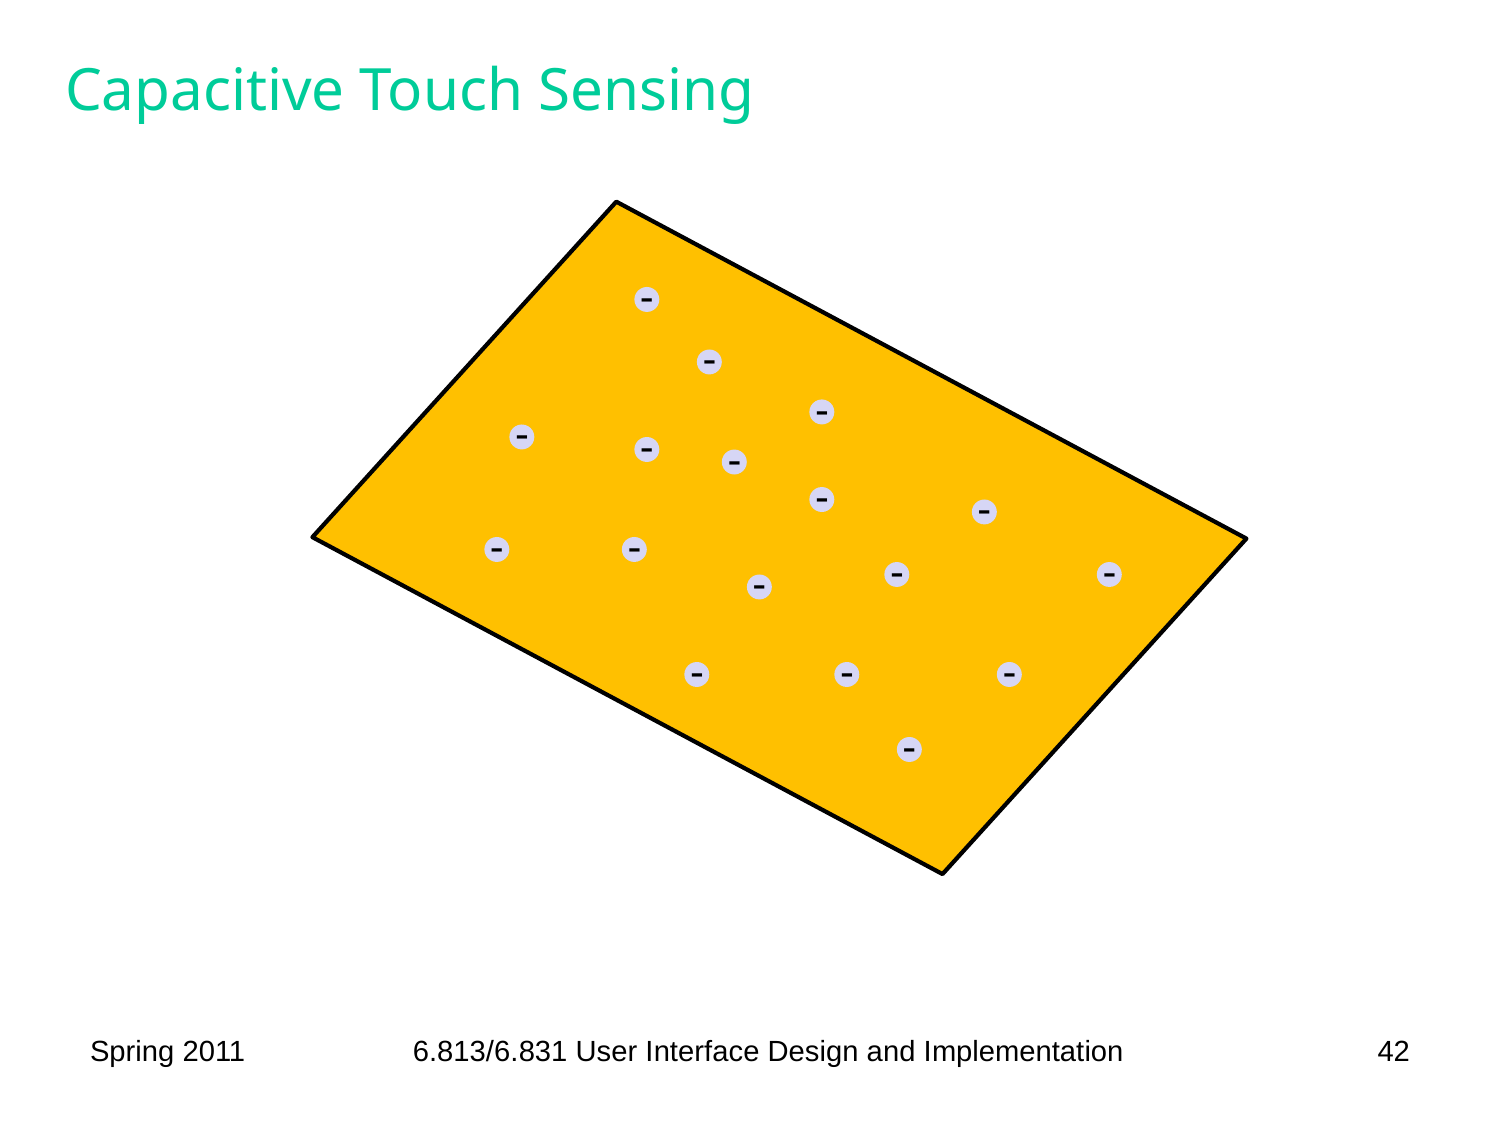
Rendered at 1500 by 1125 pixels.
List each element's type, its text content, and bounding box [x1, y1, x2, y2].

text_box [674, 637, 720, 704]
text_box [987, 637, 1032, 704]
slide_number Spring 2011 [74, 1024, 301, 1103]
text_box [612, 512, 657, 579]
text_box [799, 374, 845, 441]
slide_number 42 [1237, 1024, 1426, 1103]
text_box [874, 537, 920, 604]
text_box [712, 424, 757, 491]
title Capacitive Touch Sensing [49, 24, 1438, 151]
text_box [312, 201, 1247, 875]
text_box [824, 637, 870, 704]
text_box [624, 262, 670, 329]
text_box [474, 512, 520, 579]
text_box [624, 412, 670, 479]
footer 6.813/6.831 User Interface Design and Implementation [312, 1024, 1226, 1103]
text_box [1087, 537, 1132, 604]
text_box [962, 474, 1007, 541]
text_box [737, 549, 782, 616]
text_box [687, 324, 732, 391]
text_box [887, 712, 932, 779]
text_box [499, 399, 545, 466]
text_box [799, 462, 845, 529]
